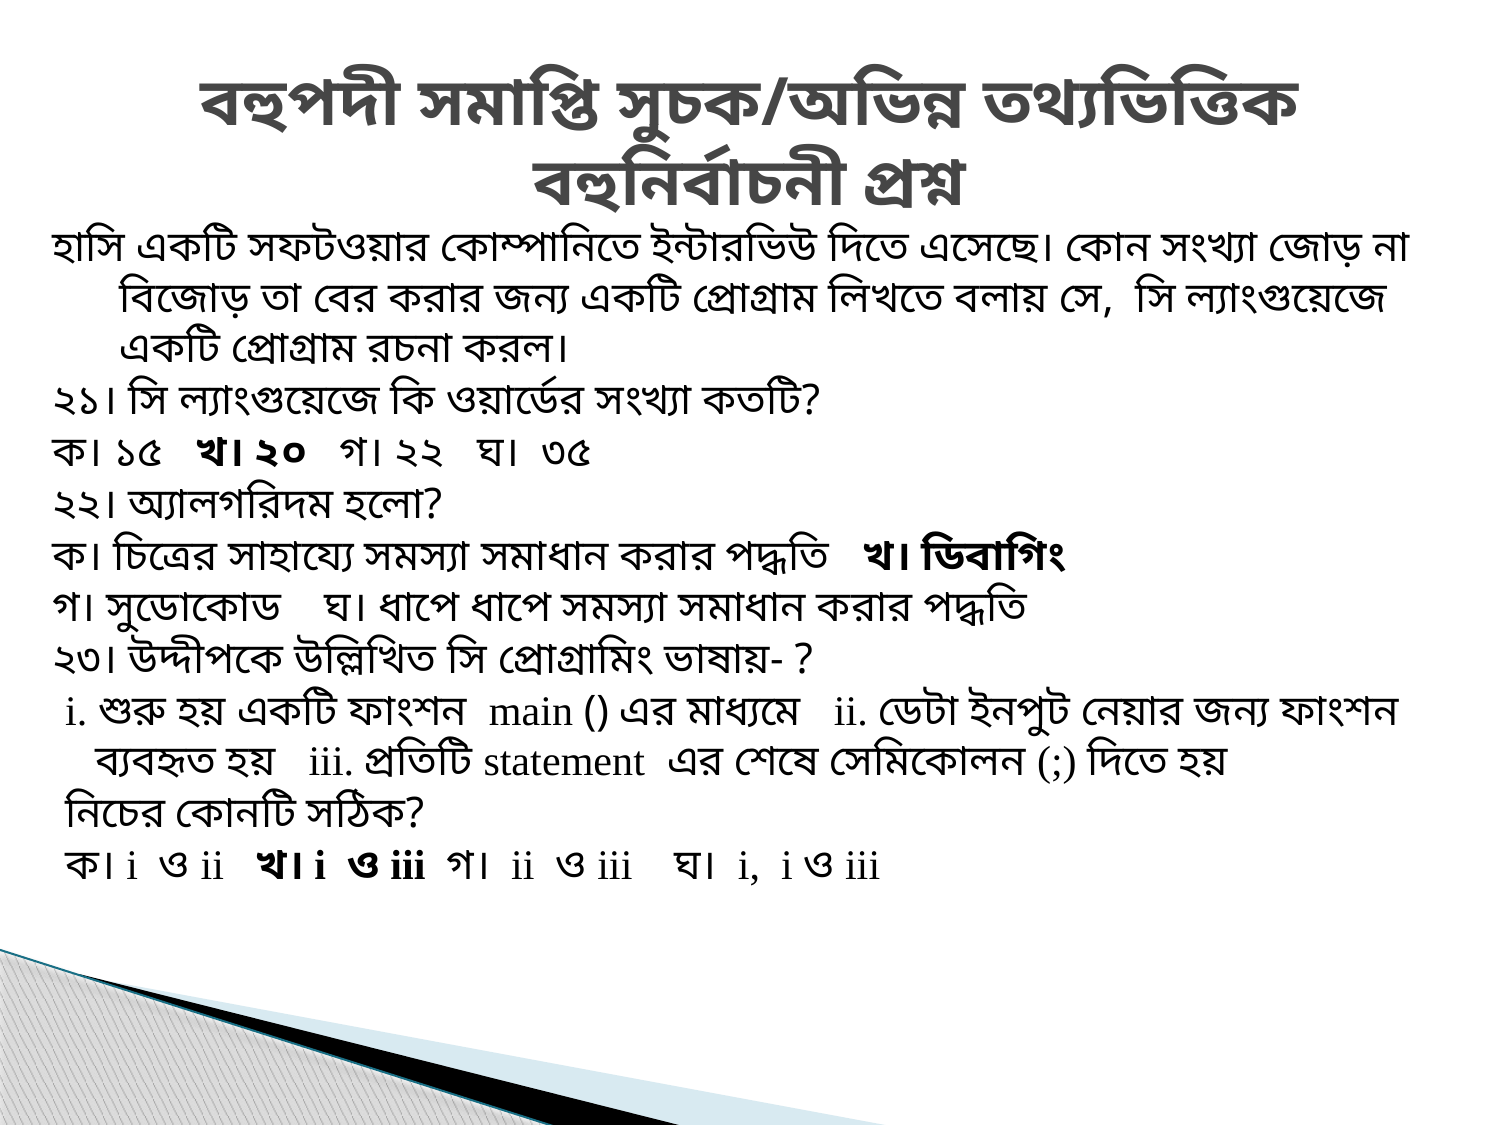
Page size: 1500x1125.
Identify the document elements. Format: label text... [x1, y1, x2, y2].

title বহুপদী সমাপ্তি সুচক/অভিন্ন তথ্যভিত্তিক বহুনির্বাচনী প্রশ্ন [75, 45, 1425, 233]
list হাসি একটি সফটওয়ার কোম্পানিতে ইন্টারভিউ দিতে এসেছে। কোন সংখ্যা জোড় না বিজোড় তা বের করার জন্য একটি প্রোগ্রাম লিখতে বলায় সে, সি ল্যাংগুয়েজে একটি প্রোগ্রাম রচনা করল। ২১। সি ল্যাংগুয়েজে কি ওয়ার্ডের সংখ্যা কতটি? ক। ১৫ খ। ২০ গ। ২২ ঘ। ৩৫ ২২। অ্যালগরিদম হলো? ক। চিত্রের সাহায্যে সমস্যা সমাধান করার পদ্ধতি খ। ডিবাগিং গ। সুডোকোড ঘ। ধাপে ধাপে সমস্যা সমাধান করার পদ্ধতি ২৩। উদ্দীপকে উল্লিখিত সি প্রোগ্রামিং ভাষায়- ? i. শুরু হয় একটি ফাংশন main () এর মাধ্যমে ii. ডেটা ইনপুট নেয়ার জন্য ফাংশন ব্যবহৃত হয় iii. প্রতিটি statement এর শেষে সেমিকোলন (;) দিতে হয় নিচের কোনটি সঠিক? ক। i ও ii খ। i ও iii গ। ii ও iii ঘ। i, i ও iii [37, 212, 1475, 1088]
